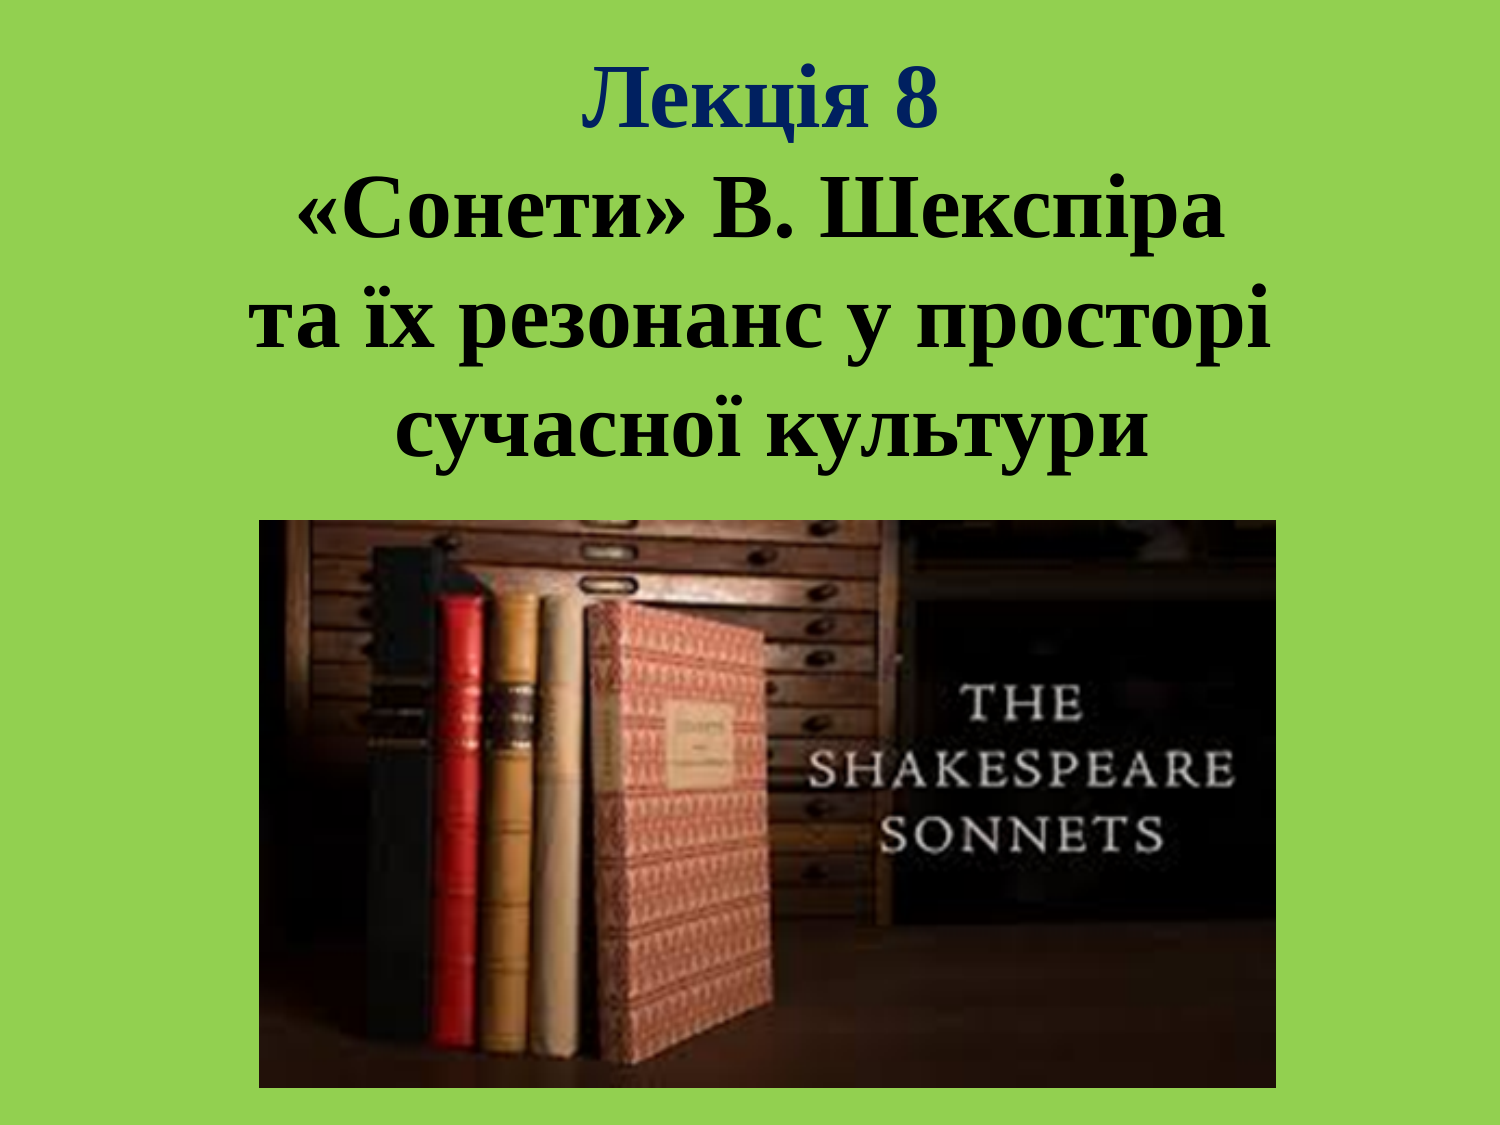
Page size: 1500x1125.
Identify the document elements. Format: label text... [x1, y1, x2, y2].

picture [258, 520, 1276, 1089]
title Лекція 8 «Сонети» В. Шекспіра та їх резонанс у просторі сучасної культури [75, 19, 1471, 492]
